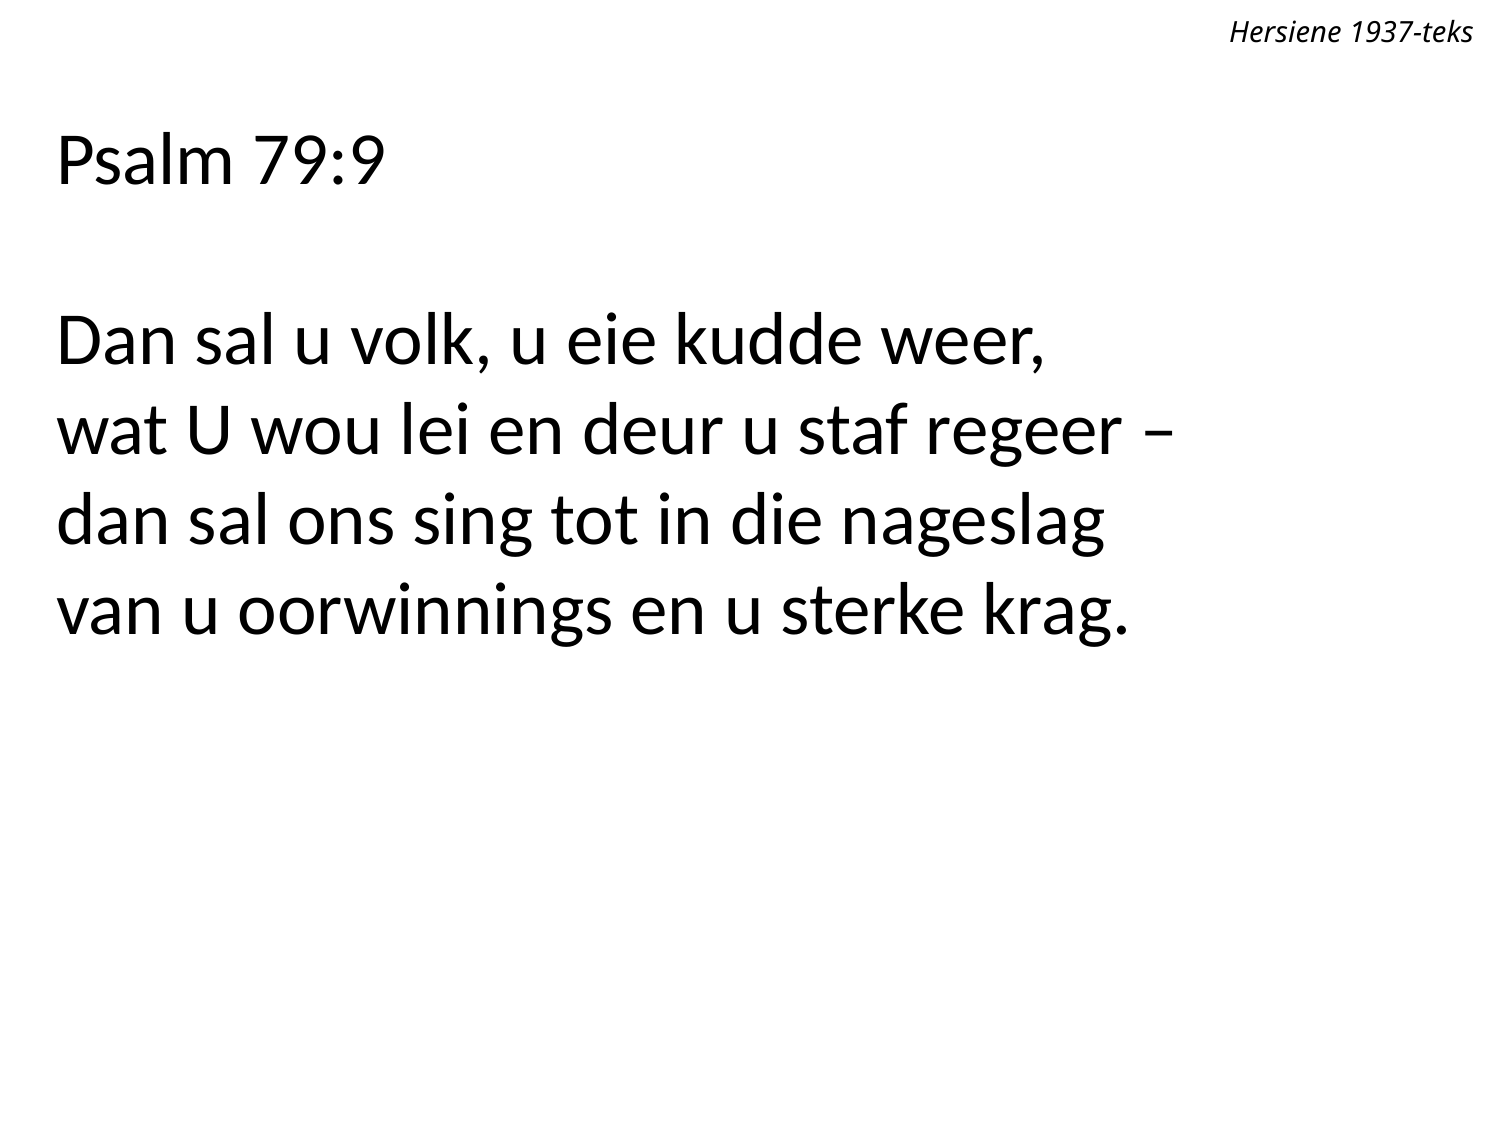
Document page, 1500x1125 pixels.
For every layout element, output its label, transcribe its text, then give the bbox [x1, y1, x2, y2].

text_box Hersiene 1937-teks [1214, 5, 1489, 56]
text_box Psalm 79:9 Dan sal u volk, u eie kudde weer, wat U wou lei en deur u staf regeer – dan sal ons sing tot in die nageslag van u oorwinnings en u sterke krag. [41, 101, 1500, 657]
